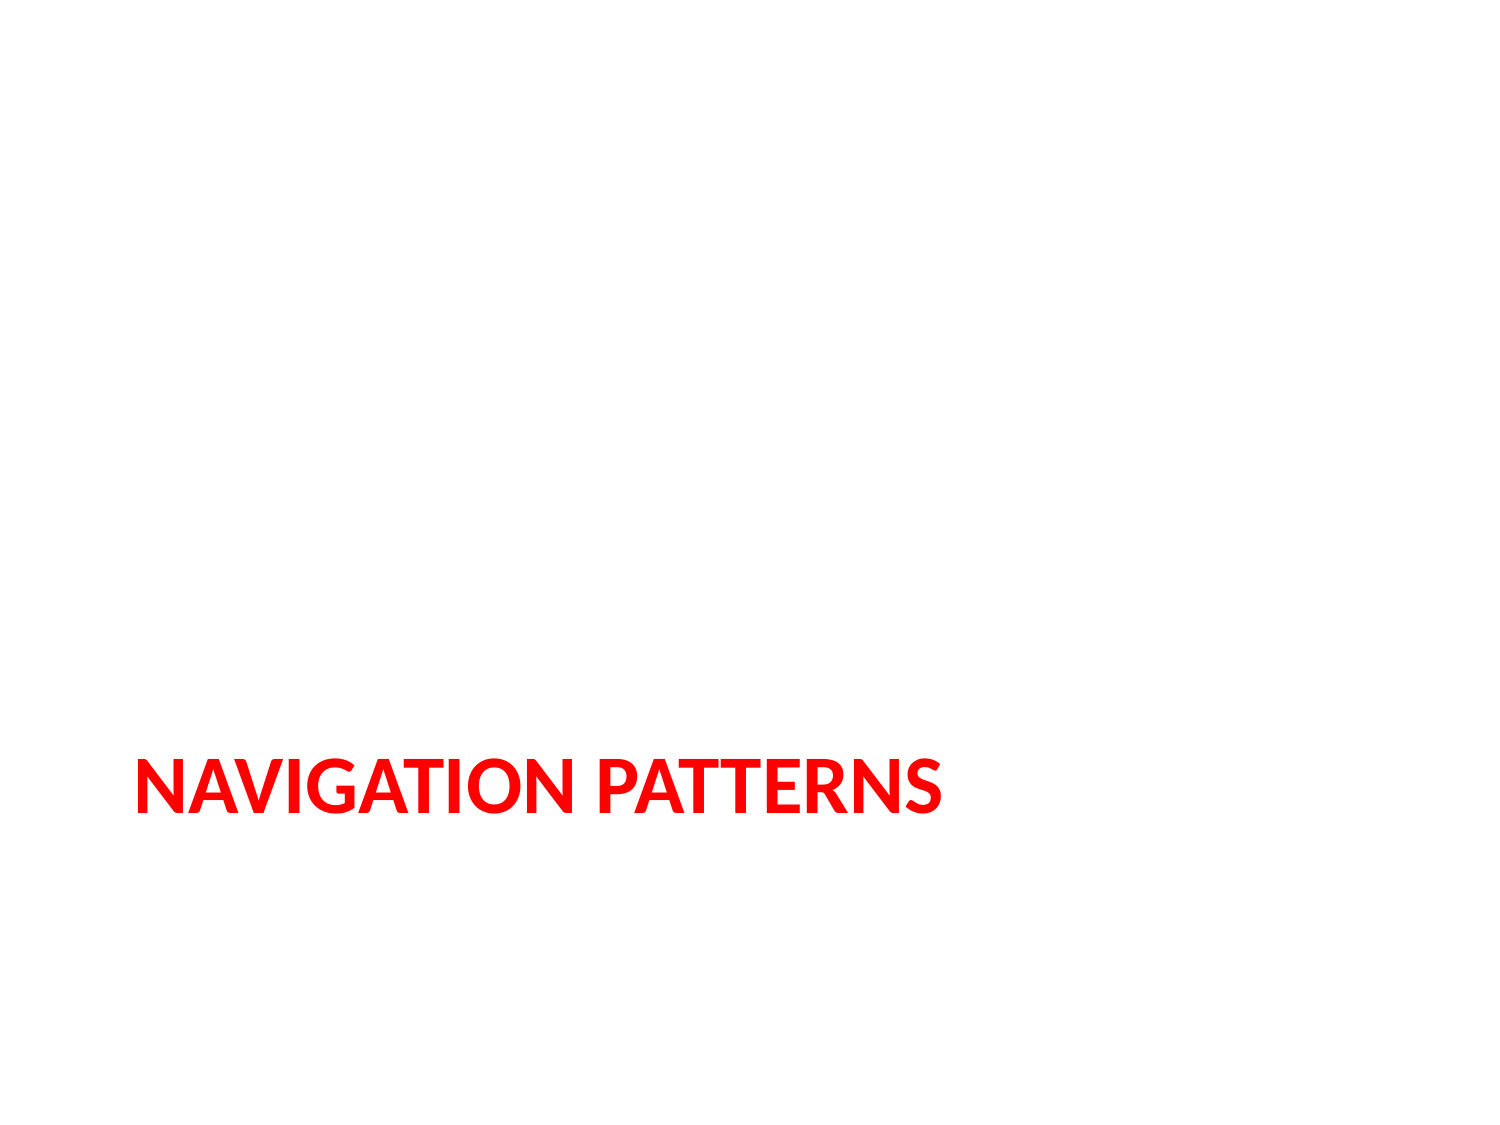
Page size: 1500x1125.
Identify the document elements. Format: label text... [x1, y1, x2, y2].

title navigation patterns [118, 722, 1394, 947]
